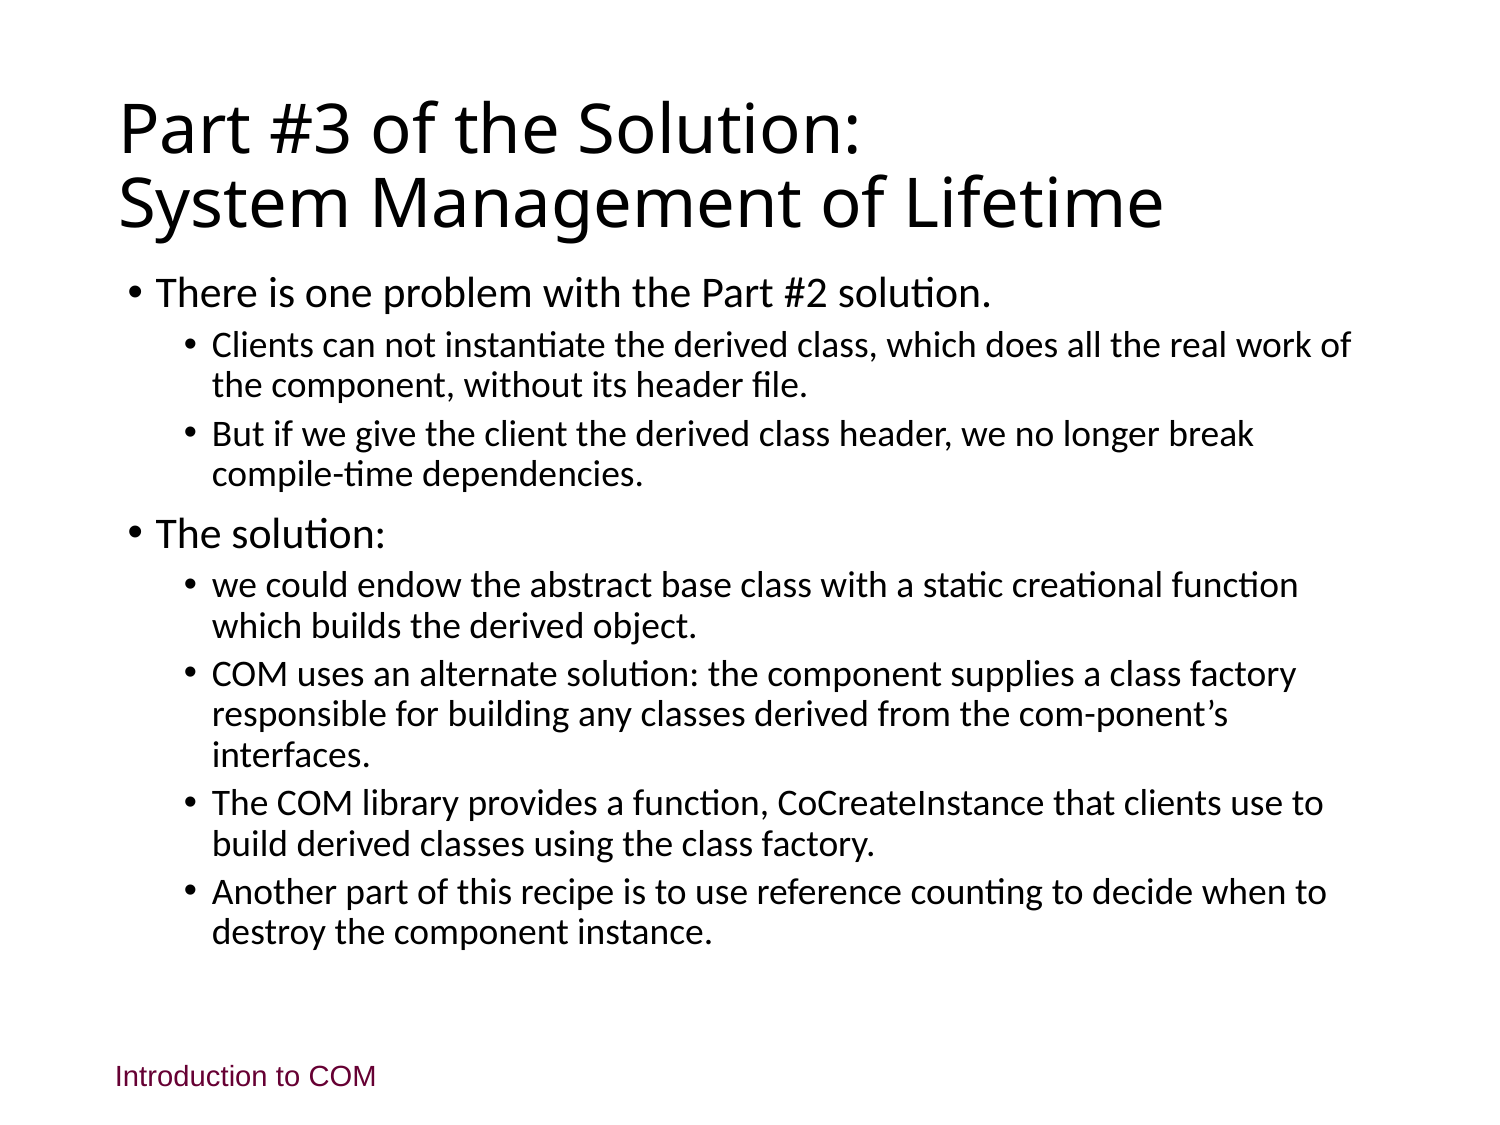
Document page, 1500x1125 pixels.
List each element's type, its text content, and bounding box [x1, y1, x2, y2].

title Part #3 of the Solution: System Management of Lifetime [103, 59, 1397, 278]
list There is one problem with the Part #2 solution. Clients can not instantiate the derived class, which does all the real work of the component, without its header file. But if we give the client the derived class header, we no longer break compile-time dependencies. The solution: we could endow the abstract base class with a static creational function which builds the derived object. COM uses an alternate solution: the component supplies a class factory responsible for building any classes derived from the com-ponent’s interfaces. The COM library provides a function, CoCreateInstance that clients use to build derived classes using the class factory. Another part of this recipe is to use reference counting to decide when to destroy the component instance. [112, 262, 1388, 1050]
